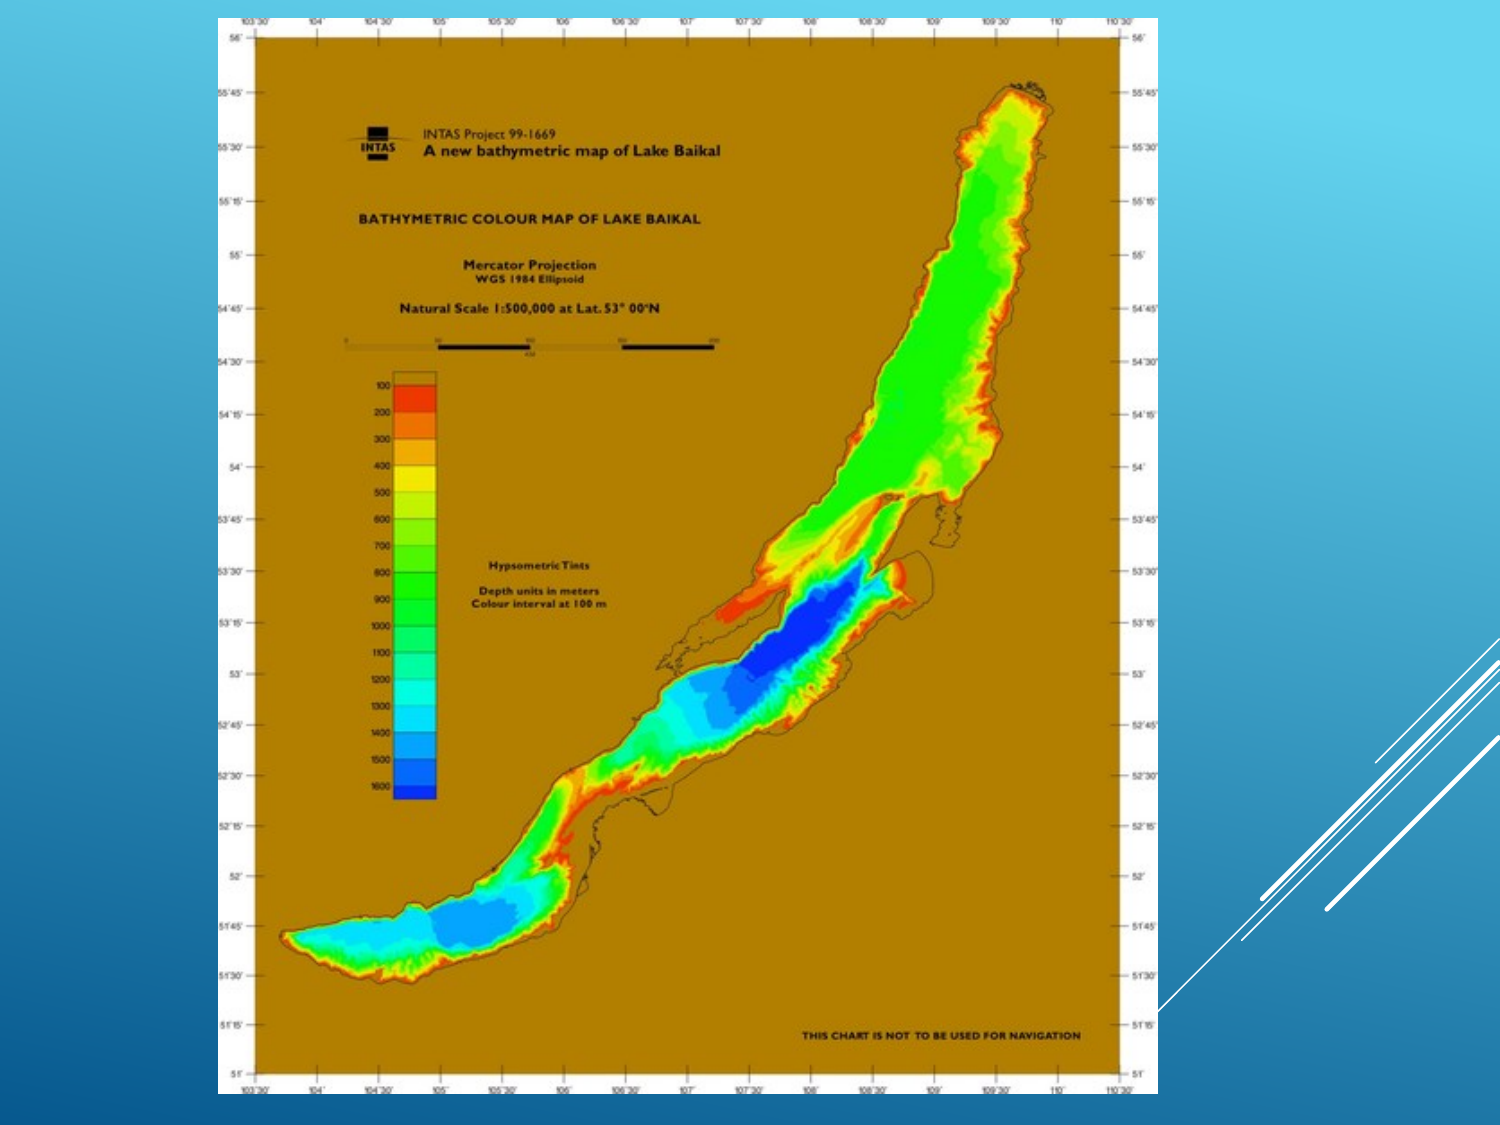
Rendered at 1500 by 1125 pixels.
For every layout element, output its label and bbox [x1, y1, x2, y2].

picture [218, 18, 1158, 1095]
